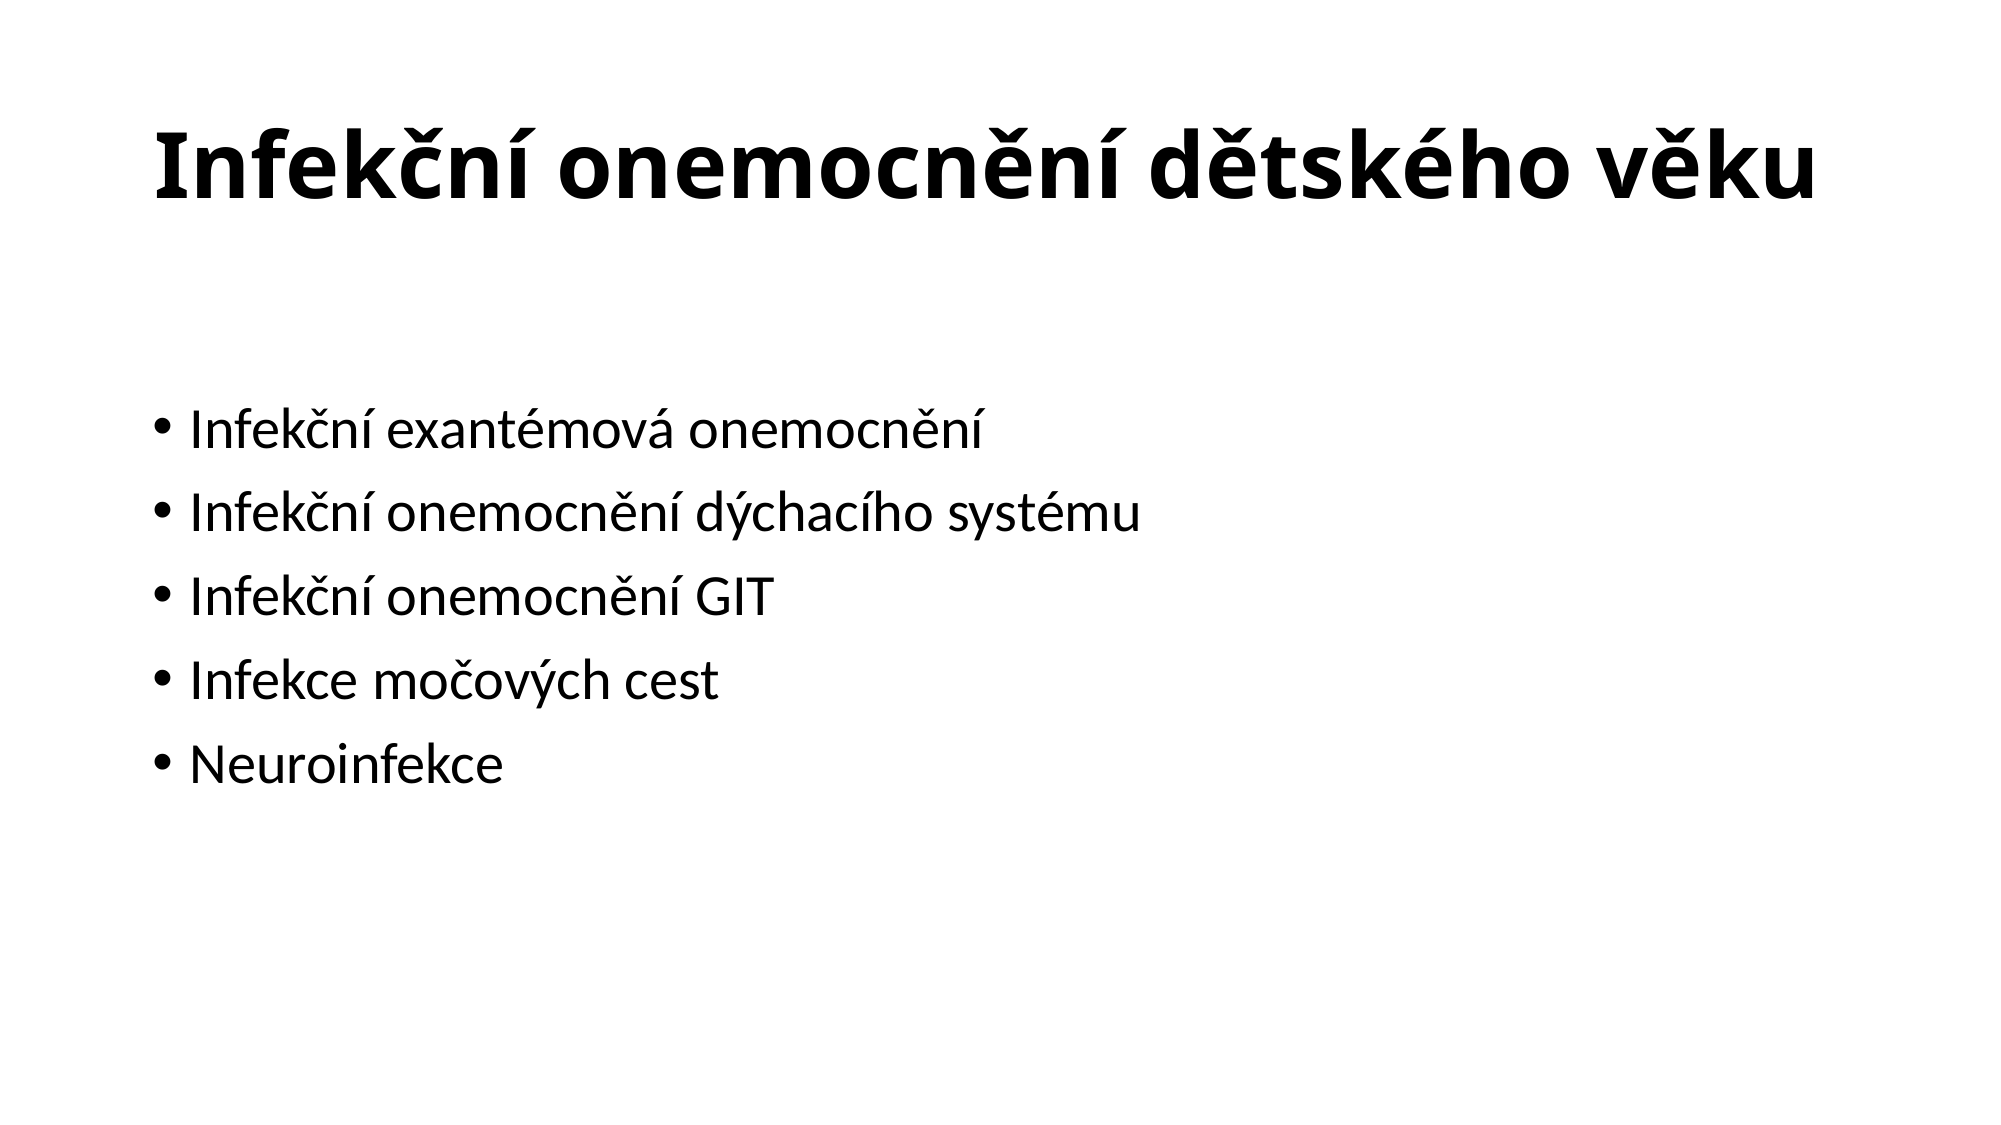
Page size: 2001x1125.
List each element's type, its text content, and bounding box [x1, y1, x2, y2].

list Infekční exantémová onemocnění Infekční onemocnění dýchacího systému Infekční onemocnění GIT Infekce močových cest Neuroinfekce [137, 299, 1863, 1014]
title Infekční onemocnění dětského věku [137, 59, 1863, 278]
